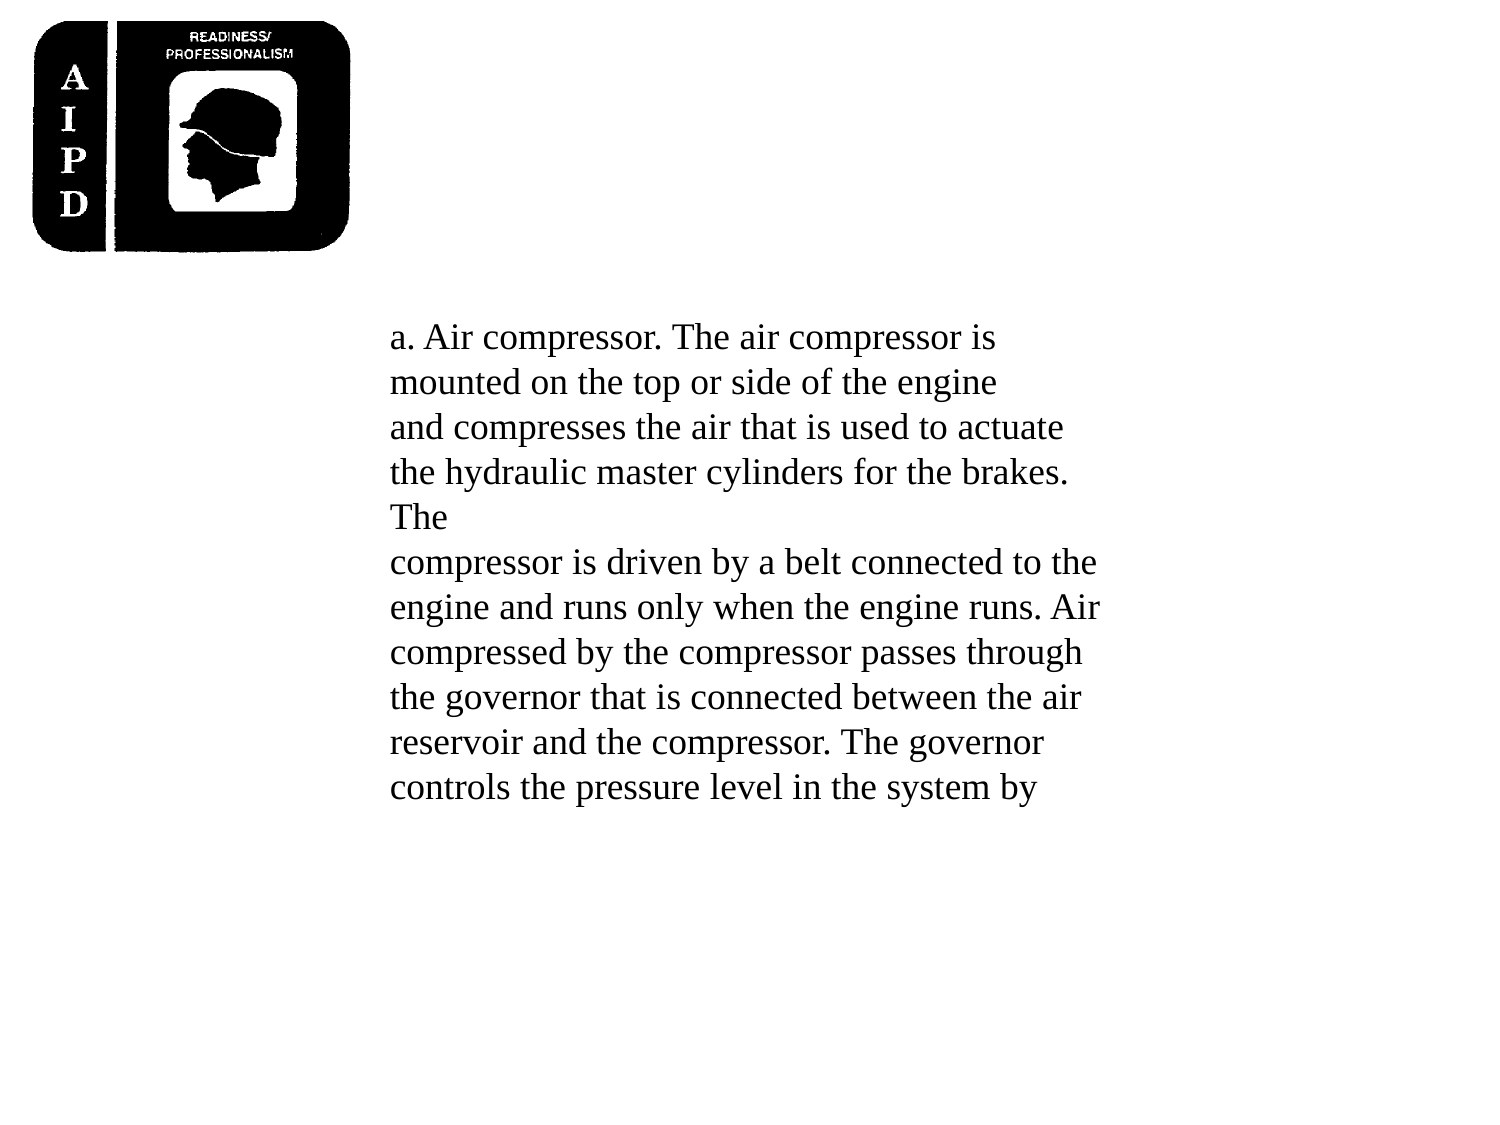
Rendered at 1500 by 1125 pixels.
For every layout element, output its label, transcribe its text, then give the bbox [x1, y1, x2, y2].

picture [24, 21, 369, 263]
text_box a. Air compressor. The air compressor is mounted on the top or side of the engine and compresses the air that is used to actuate the hydraulic master cylinders for the brakes. The compressor is driven by a belt connected to the engine and runs only when the engine runs. Air compressed by the compressor passes through the governor that is connected between the air reservoir and the compressor. The governor controls the pressure level in the system by [374, 304, 1125, 815]
